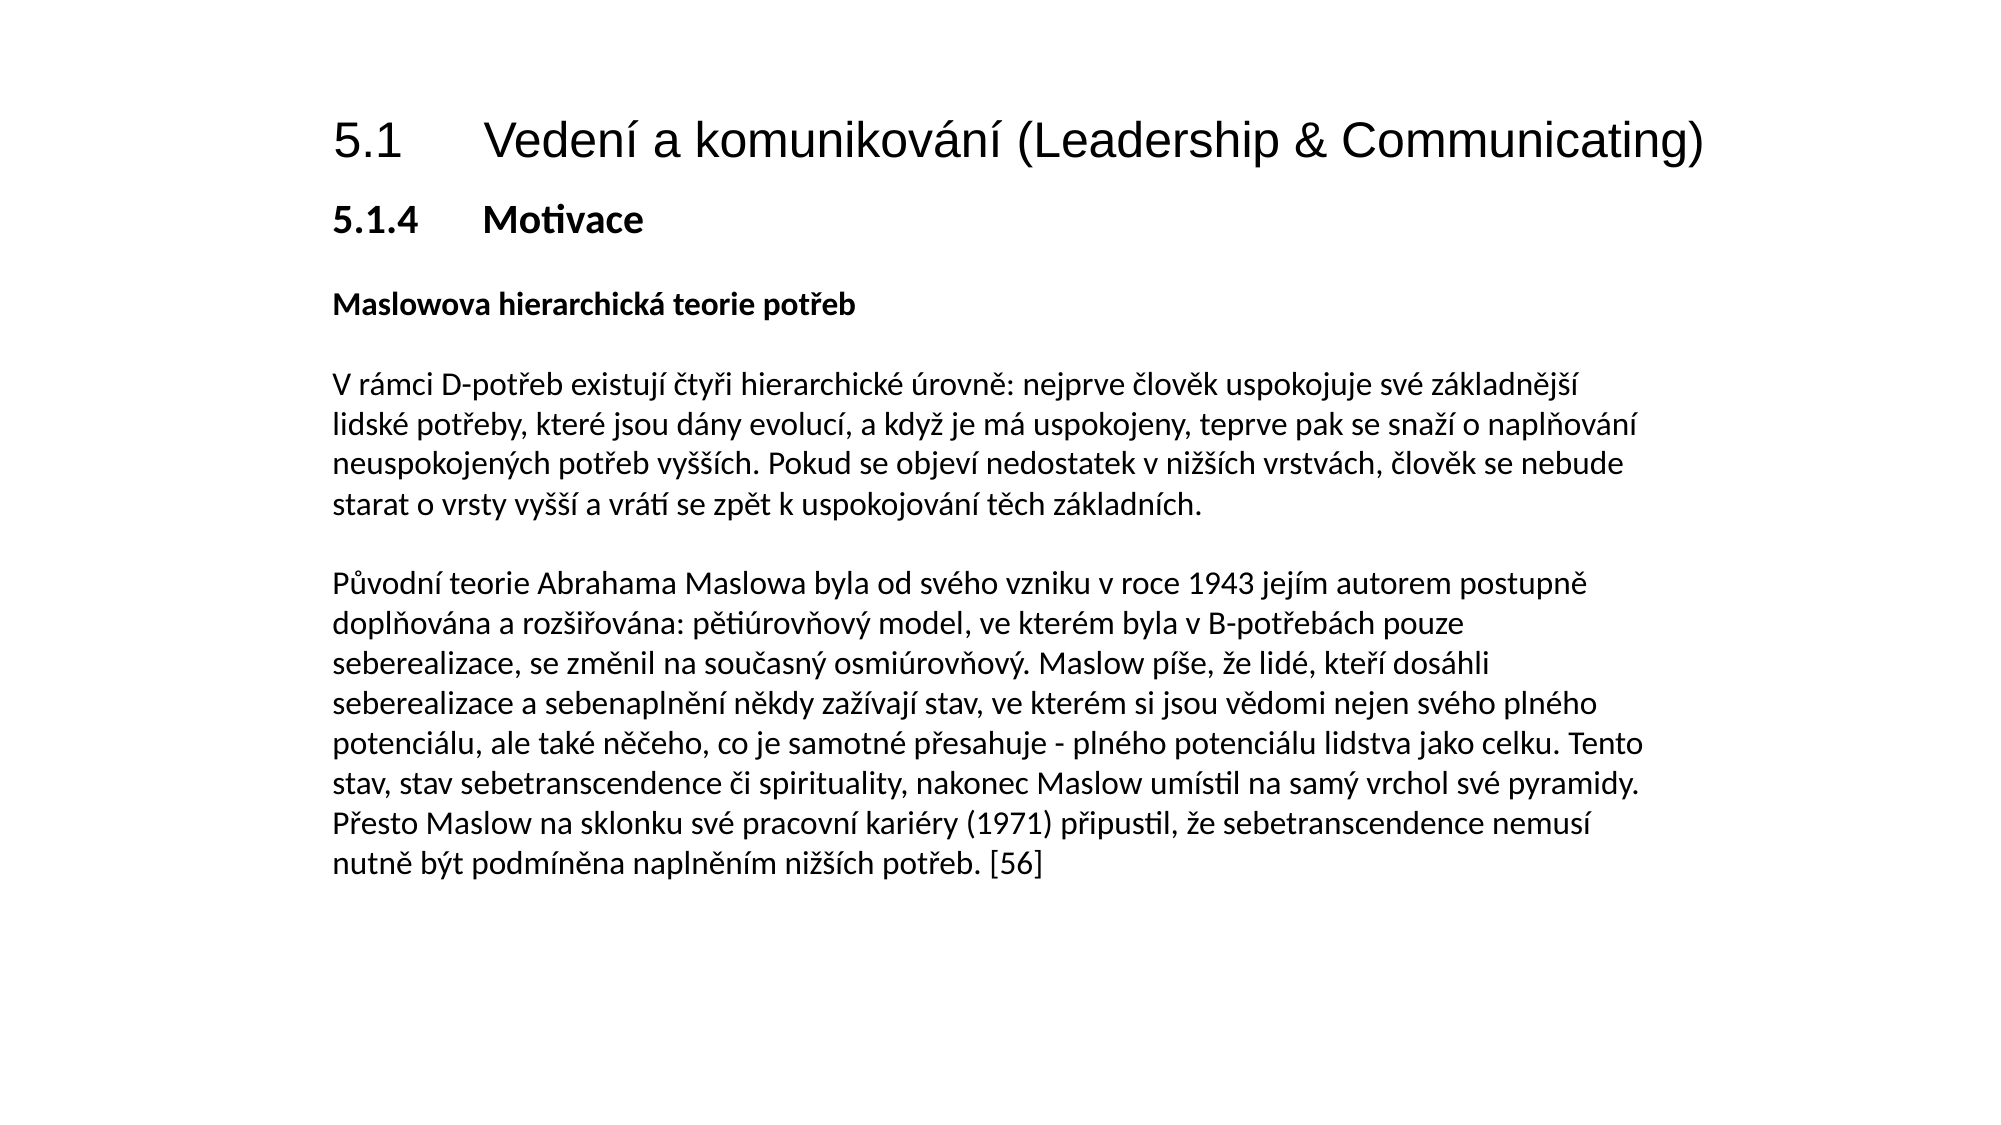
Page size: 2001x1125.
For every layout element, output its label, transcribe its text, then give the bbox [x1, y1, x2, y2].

text_box 5.1 Vedení a komunikování (Leadership & Communicating) [318, 99, 1768, 175]
text_box 5.1.4 Motivace Maslowova hierarchická teorie potřeb V rámci D-potřeb existují čtyři hierarchické úrovně: nejprve člověk uspokojuje své základnější lidské potřeby, které jsou dány evolucí, a když je má uspokojeny, teprve pak se snaží o naplňování neuspokojených potřeb vyšších. Pokud se objeví nedostatek v nižších vrstvách, člověk se nebude starat o vrsty vyšší a vrátí se zpět k uspokojování těch základních. Původní teorie Abrahama Maslowa byla od svého vzniku v roce 1943 jejím autorem postupně doplňována a rozšiřována: pětiúrovňový model, ve kterém byla v B-potřebách pouze seberealizace, se změnil na současný osmiúrovňový. Maslow píše, že lidé, kteří dosáhli seberealizace a sebenaplnění někdy zažívají stav, ve kterém si jsou vědomi nejen svého plného potenciálu, ale také něčeho, co je samotné přesahuje - plného potenciálu lidstva jako celku. Tento stav, stav sebetranscendence či spirituality, nakonec Maslow umístil na samý vrchol své pyramidy. Přesto Maslow na sklonku své pracovní kariéry (1971) připustil, že sebetranscendence nemusí nutně být podmíněna naplněním nižších potřeb. [56] [317, 184, 1674, 929]
